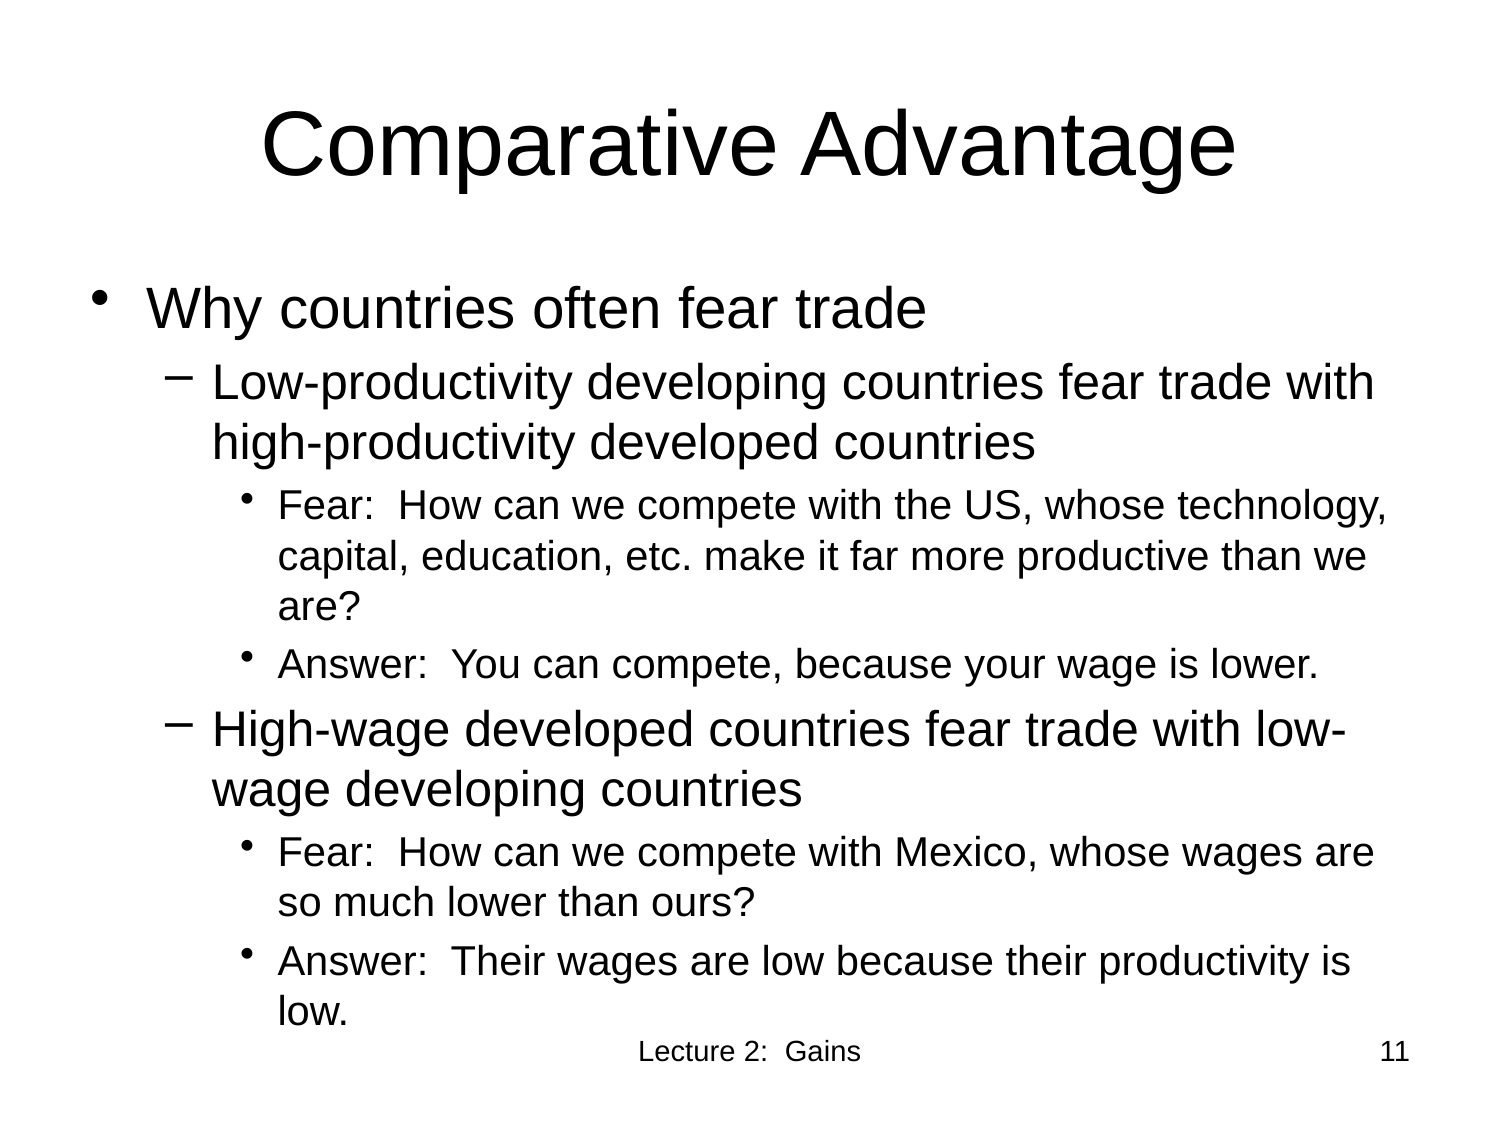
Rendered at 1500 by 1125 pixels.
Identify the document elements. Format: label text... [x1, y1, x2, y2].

footer Lecture 2: Gains [512, 1024, 988, 1103]
slide_number 11 [1074, 1024, 1426, 1103]
title Comparative Advantage [74, 44, 1426, 233]
list Why countries often fear trade Low-productivity developing countries fear trade with high-productivity developed countries Fear: How can we compete with the US, whose technology, capital, education, etc. make it far more productive than we are? Answer: You can compete, because your wage is lower. High-wage developed countries fear trade with low-wage developing countries Fear: How can we compete with Mexico, whose wages are so much lower than ours? Answer: Their wages are low because their productivity is low. [74, 262, 1426, 1006]
